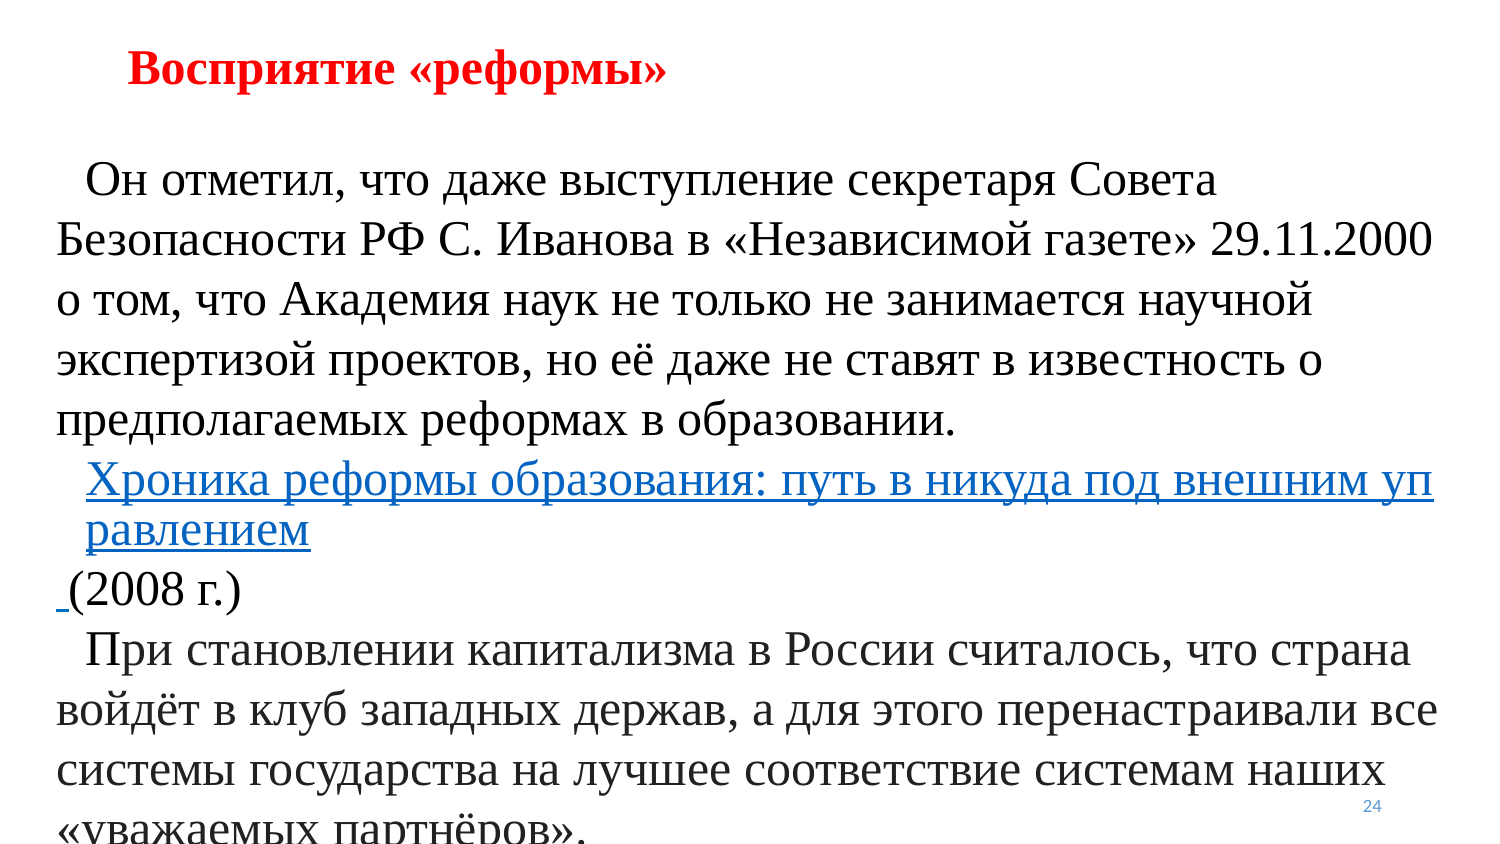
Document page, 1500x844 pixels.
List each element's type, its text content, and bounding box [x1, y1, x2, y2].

subtitle Он отметил, что даже выступление секретаря Совета Безопасности РФ С. Иванова в «Независимой газете» 29.11.2000 о том, что Академия наук не только не занимается научной экспертизой проектов, но её даже не ставят в известность о предполагаемых реформах в образовании. Хроника реформы образования: путь в никуда под внешним управлением (2008 г.) При становлении капитализма в России считалось, что страна войдёт в клуб западных держав, а для этого перенастраивали все системы государства на лучшее соответствие системам наших «уважаемых партнёров». [41, 138, 1471, 800]
slide_number 24 [1059, 782, 1397, 827]
title Восприятие «реформы» [112, 32, 1376, 103]
